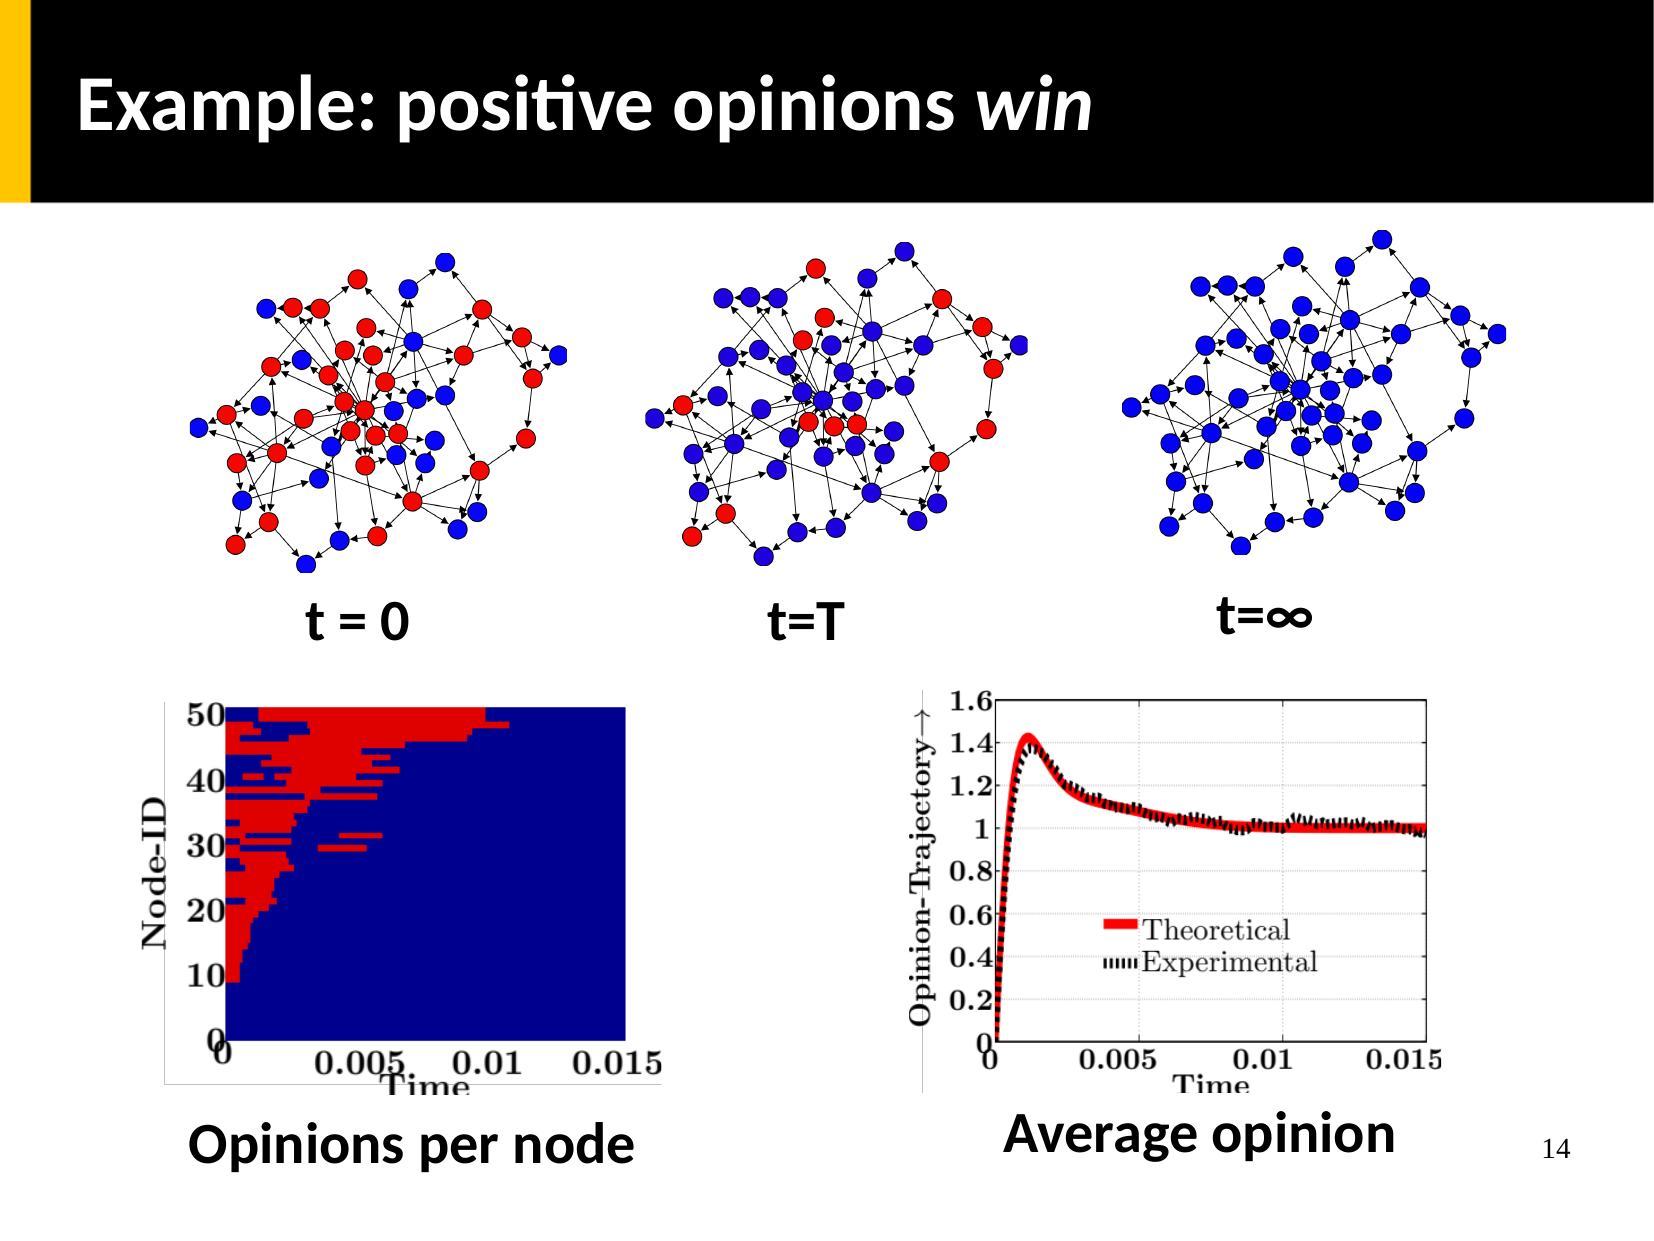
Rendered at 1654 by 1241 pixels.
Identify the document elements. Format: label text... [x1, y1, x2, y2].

text_box t=T [767, 590, 874, 654]
text_box t=∞ [1216, 584, 1323, 648]
slide_number 14 [1185, 1129, 1571, 1216]
text_box Average opinion [1003, 1101, 1489, 1165]
picture [0, 0, 1654, 1241]
text_box t = 0 [305, 590, 412, 654]
text_box Opinions per node [188, 1112, 650, 1176]
title Example: positive opinions win [76, 0, 1654, 203]
